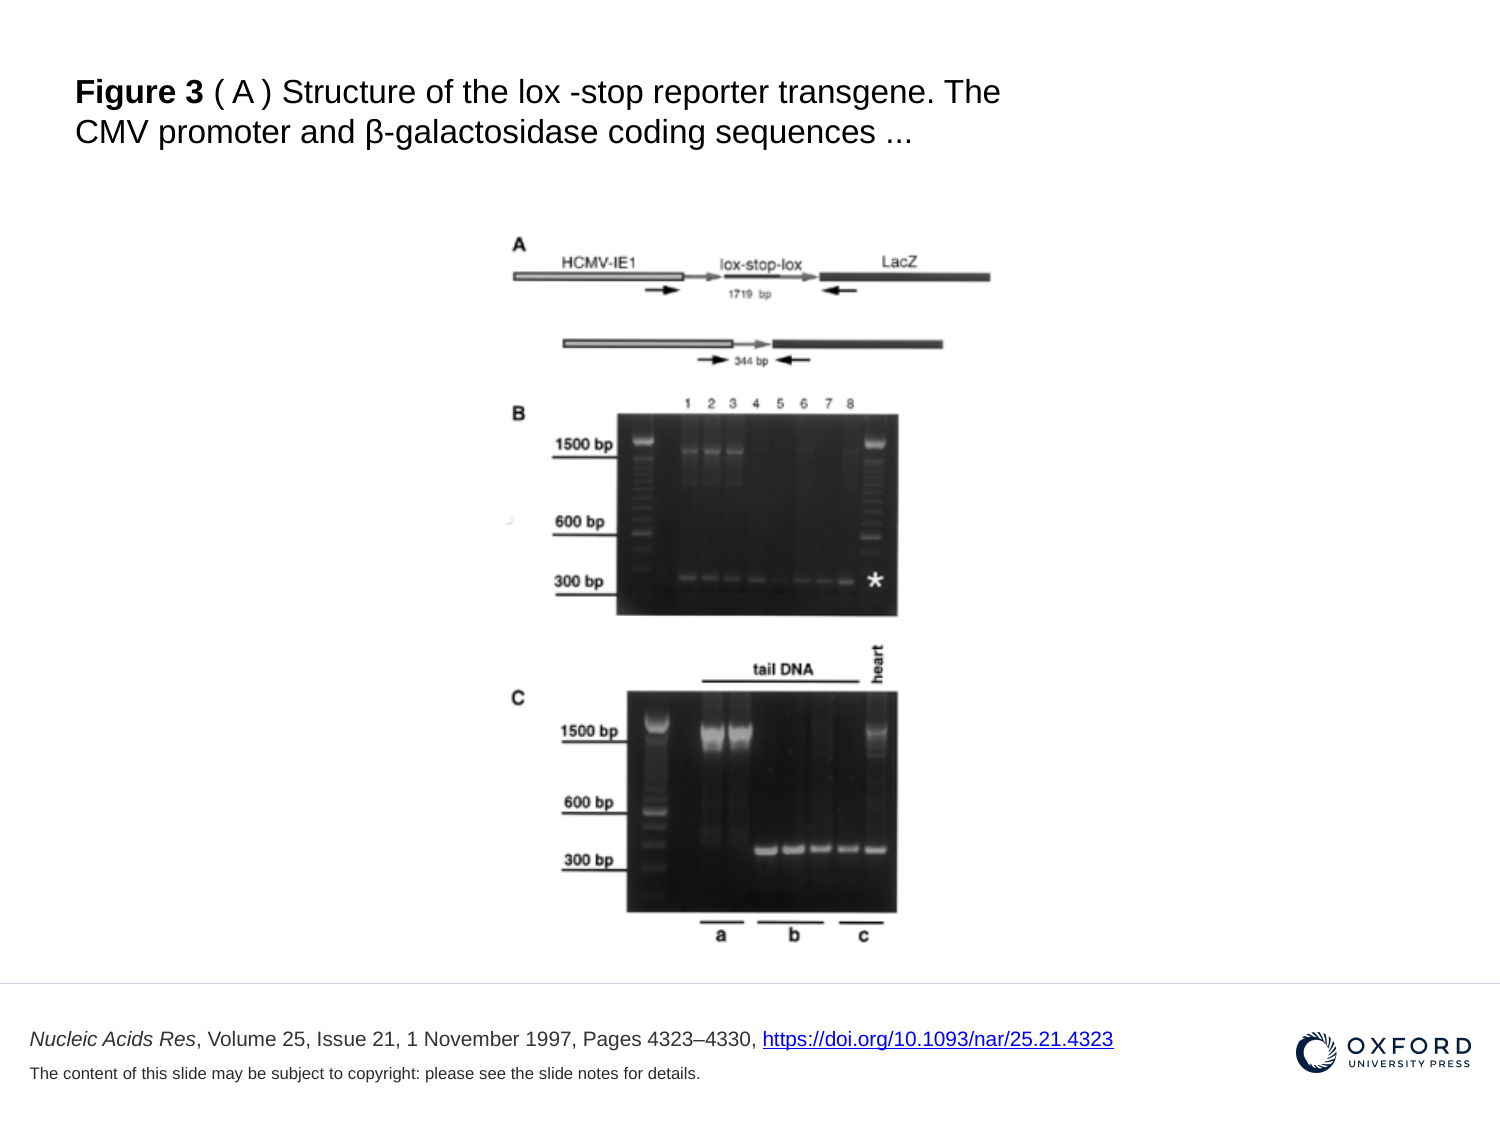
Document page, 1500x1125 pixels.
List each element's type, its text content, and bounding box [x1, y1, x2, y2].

footer Nucleic Acids Res, Volume 25, Issue 21, 1 November 1997, Pages 4323–4330, https://doi.org/10.1093/nar/25.21.4323 The content of this slide may be subject to copyright: please see the slide notes for details. [0, 983, 1260, 1125]
picture [491, 224, 1007, 957]
picture [1296, 1032, 1471, 1073]
title Figure 3 ( A ) Structure of the lox -stop reporter transgene. The CMV promoter and β-galactosidase coding sequences ... [75, 69, 1078, 171]
